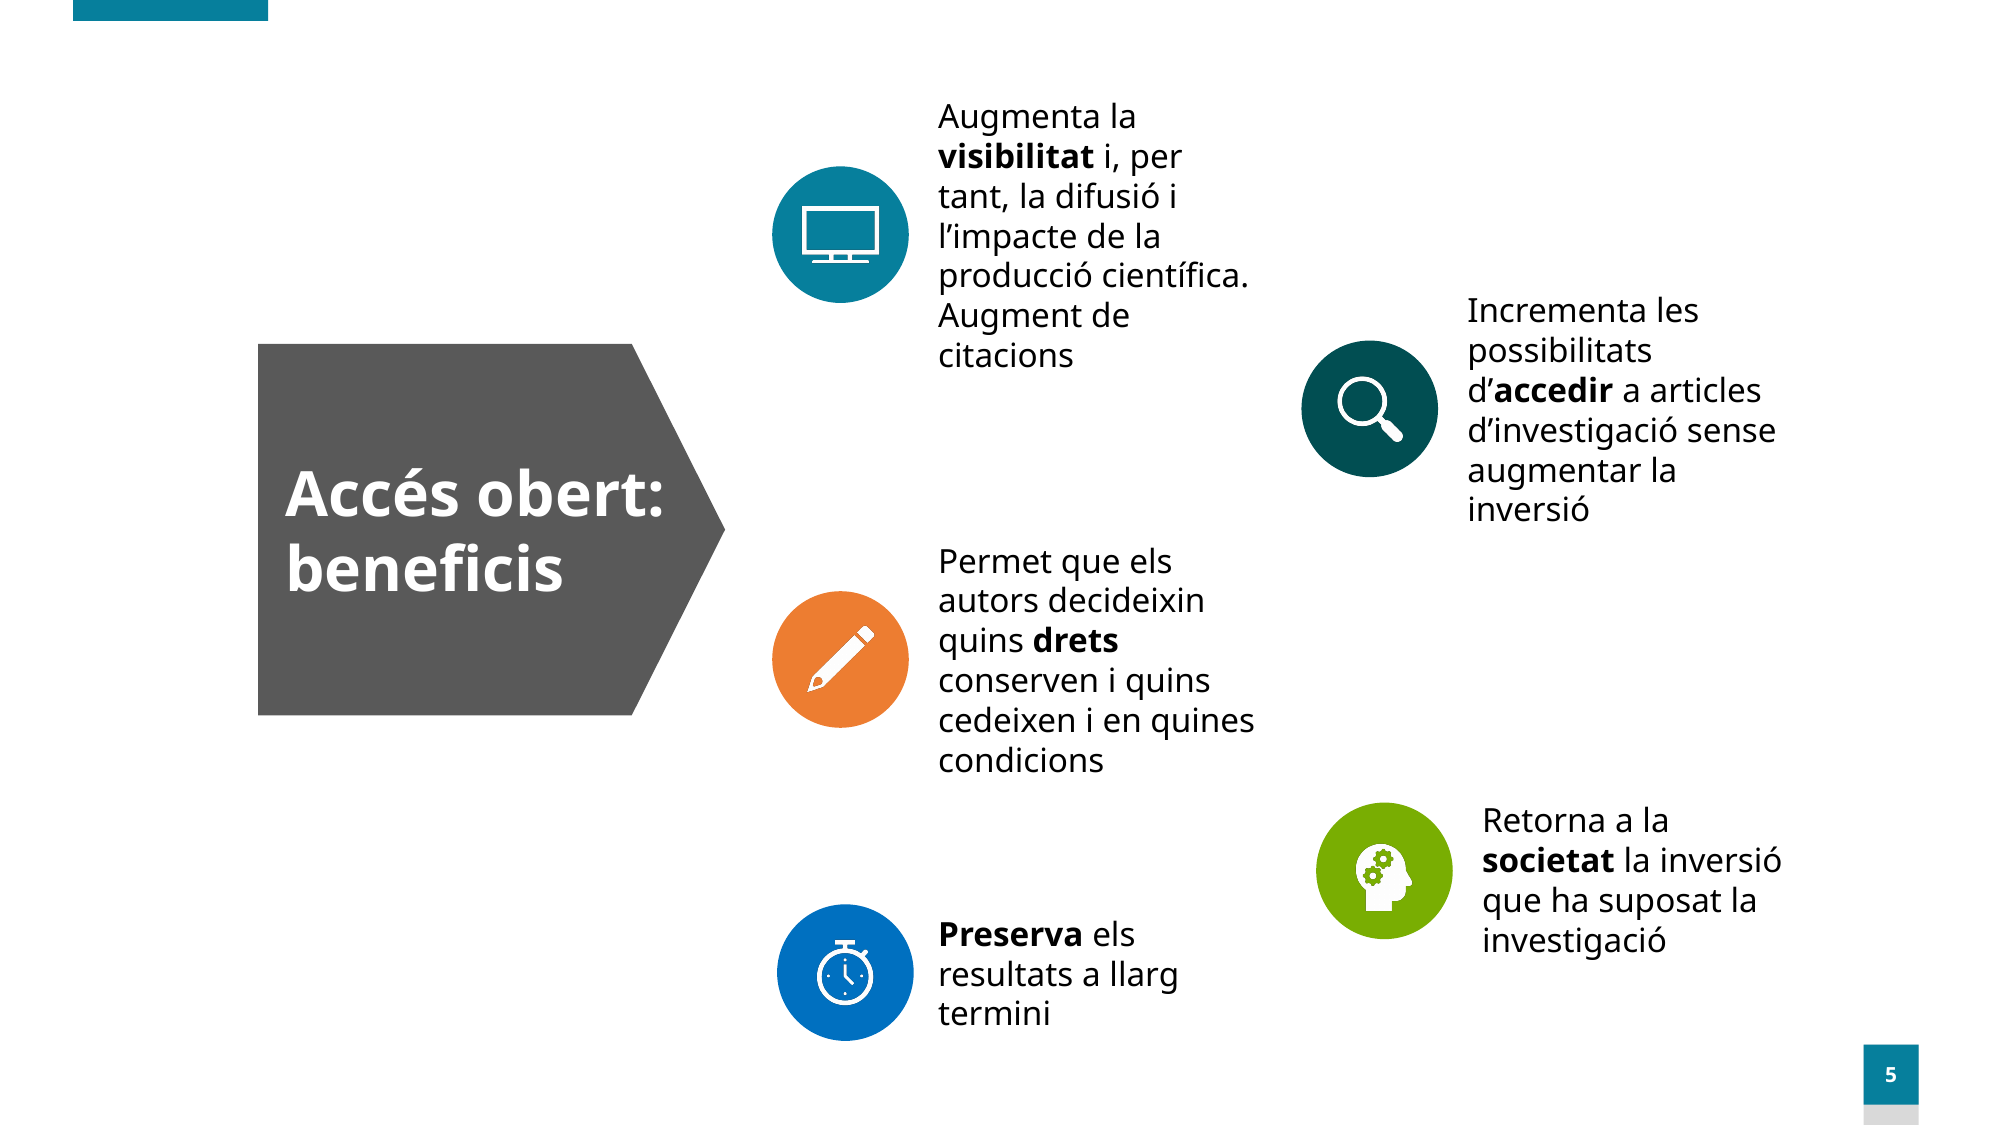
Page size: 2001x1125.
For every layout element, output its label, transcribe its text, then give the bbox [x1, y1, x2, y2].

text_box [257, 342, 727, 717]
text_box Accés obert: beneficis [270, 446, 681, 611]
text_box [754, 0, 1822, 1125]
